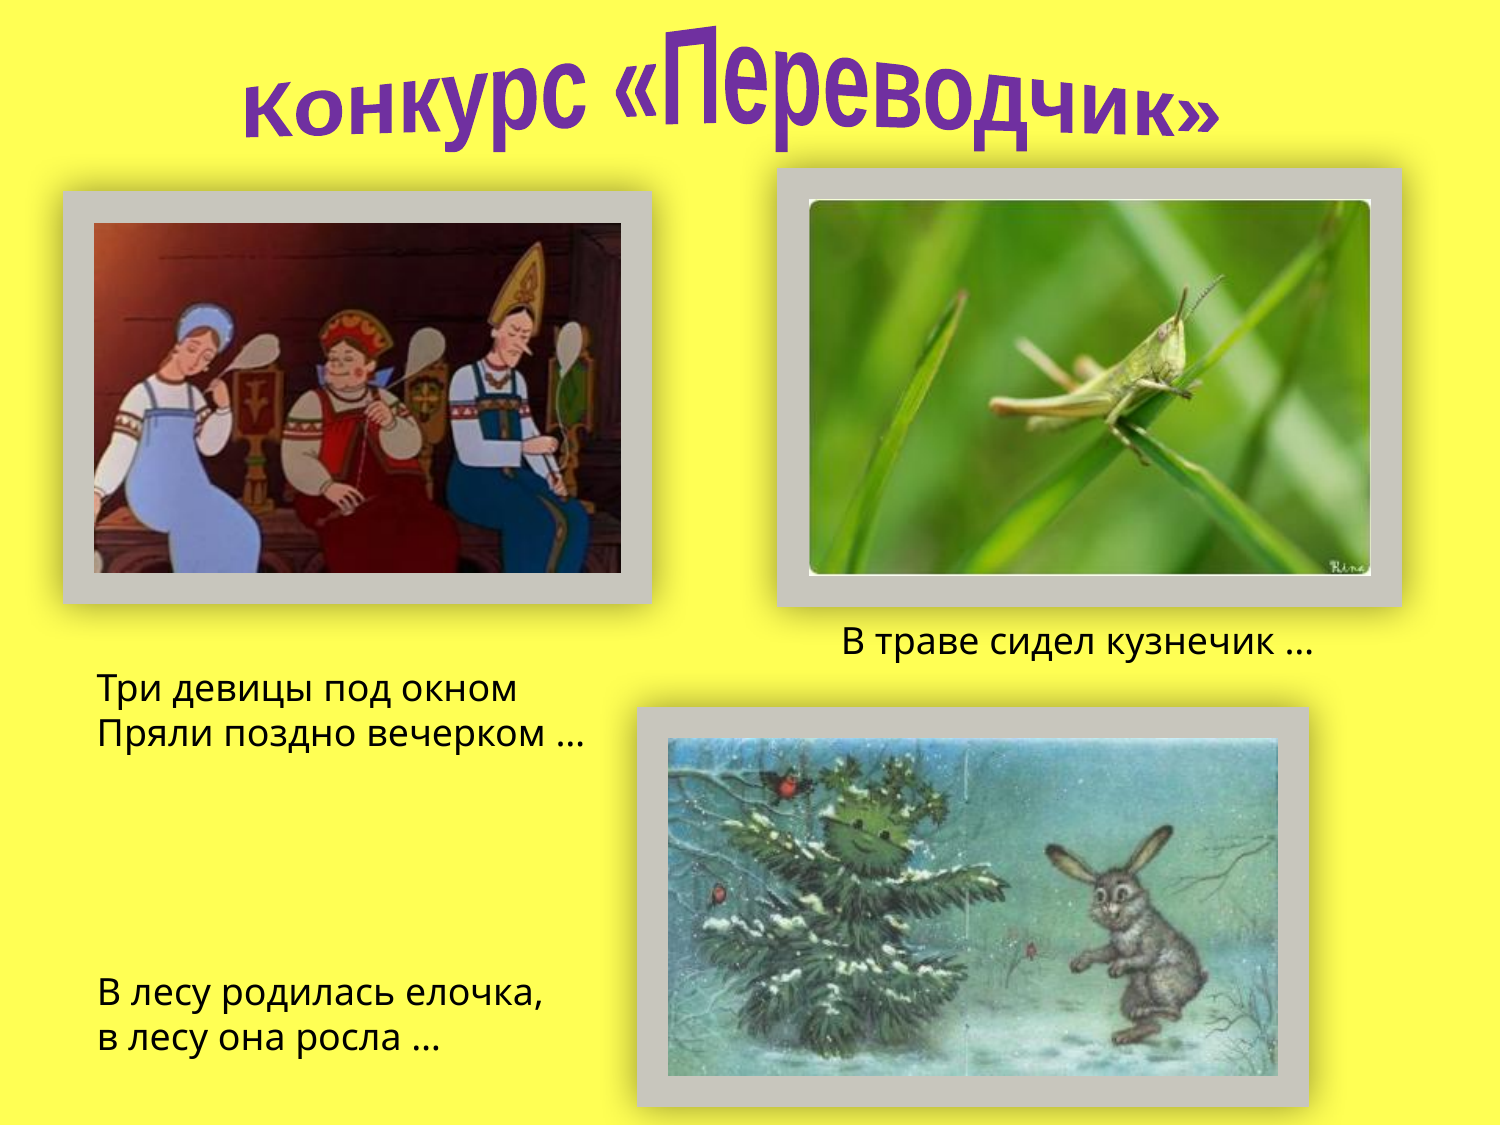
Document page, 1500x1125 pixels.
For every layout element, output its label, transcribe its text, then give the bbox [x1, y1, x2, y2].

text_box В лесу родилась елочка, в лесу она росла … [82, 960, 586, 1066]
picture [808, 198, 1372, 577]
text_box В траве сидел кузнечик … [738, 609, 1372, 670]
picture [667, 738, 1279, 1077]
text_box Три девицы под окном Пряли поздно вечерком … [81, 656, 610, 761]
picture [93, 222, 622, 573]
